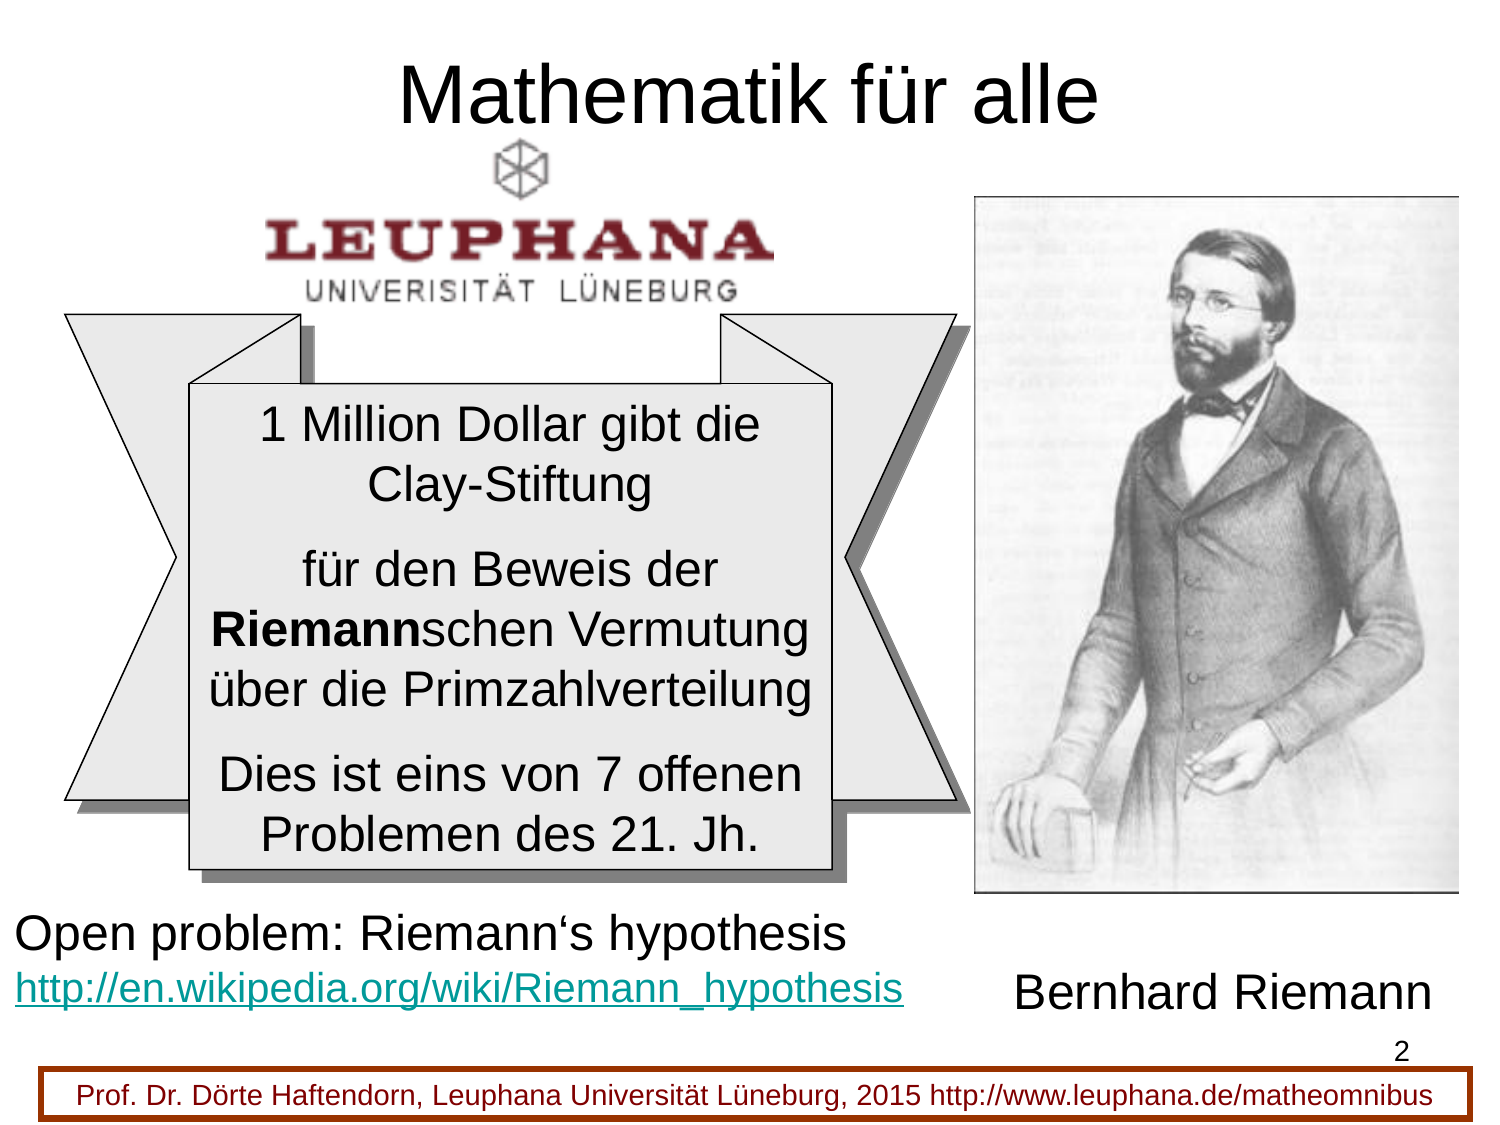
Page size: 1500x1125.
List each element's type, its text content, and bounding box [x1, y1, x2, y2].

slide_number 2 [1074, 1027, 1426, 1068]
text_box Prof. Dr. Dörte Haftendorn, Leuphana Universität Lüneburg, 2015 http://www.leuphana.de/matheomnibus [41, 1068, 1471, 1119]
text_box Open problem: Riemann‘s hypothesis http://en.wikipedia.org/wiki/Riemann_hypothesis [0, 893, 939, 1018]
picture [265, 136, 774, 314]
text_box Bernhard Riemann [998, 952, 1448, 1027]
title Mathematik für alle [112, 42, 1388, 138]
text_box 1 Million Dollar gibt die Clay-Stiftung für den Beweis der Riemannschen Vermutung über die Primzahlverteilung Dies ist eins von 7 offenen Problemen des 21. Jh. [64, 314, 957, 870]
picture [974, 196, 1459, 894]
